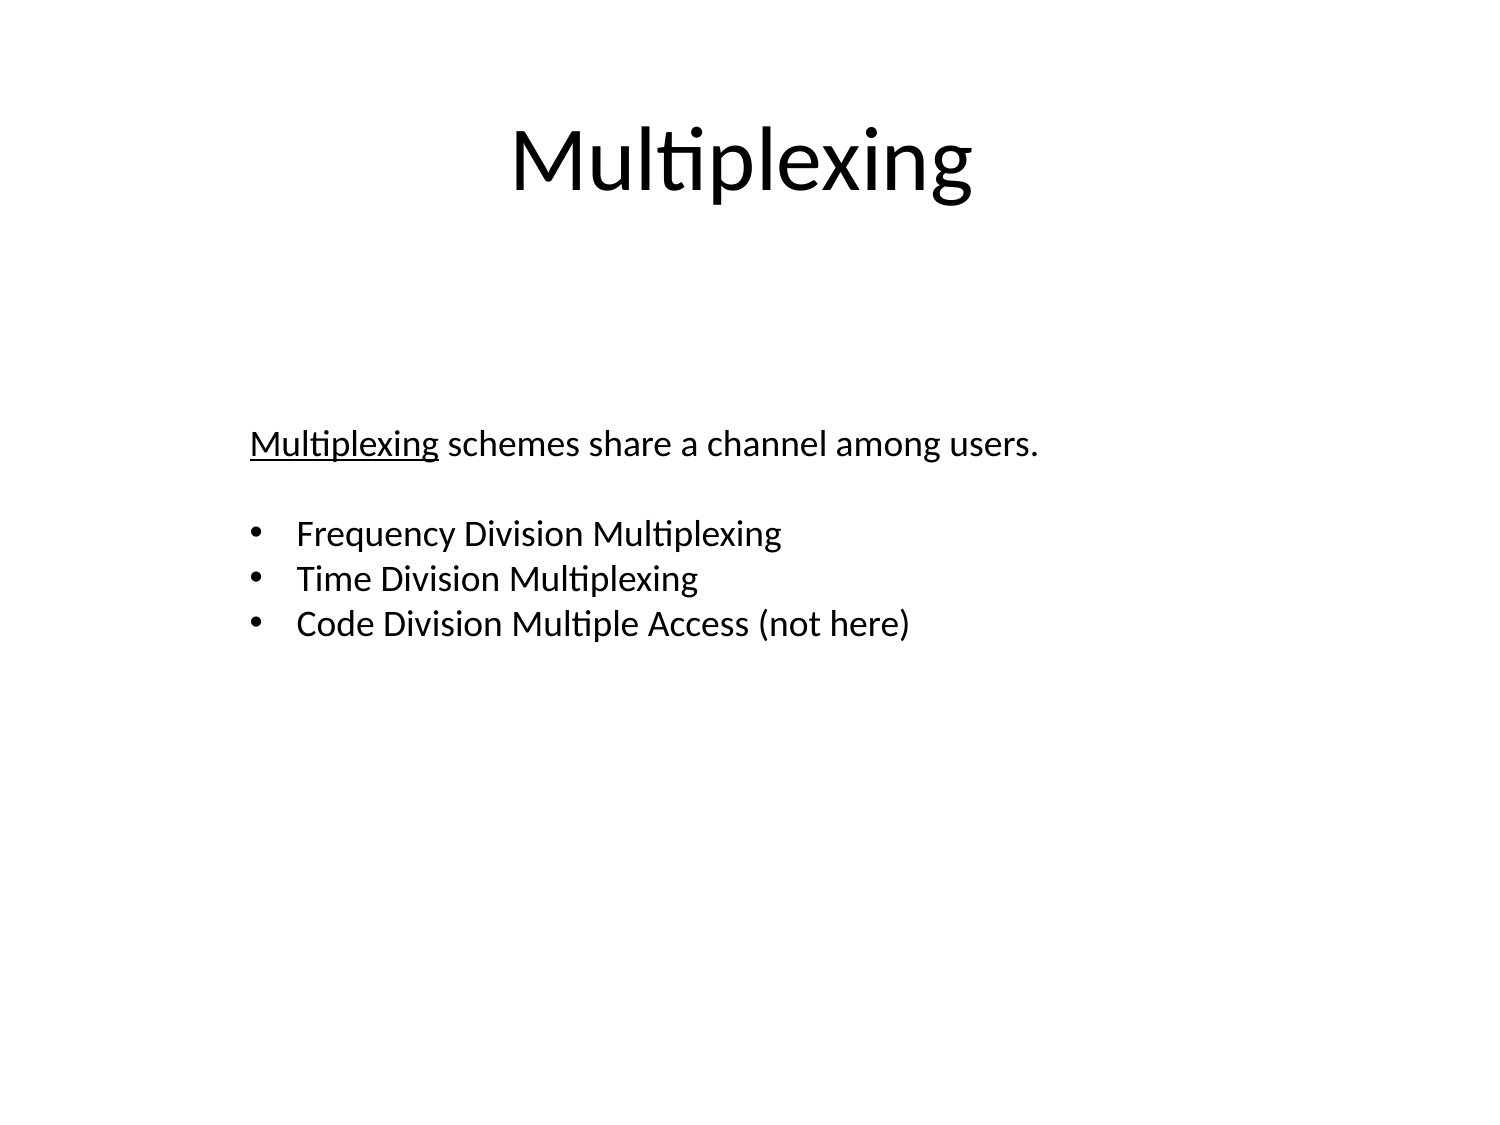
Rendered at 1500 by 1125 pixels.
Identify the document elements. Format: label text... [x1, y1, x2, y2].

title Multiplexing [66, 60, 1417, 248]
text_box Multiplexing schemes share a channel among users. Frequency Division Multiplexing Time Division Multiplexing Code Division Multiple Access (not here) [159, 411, 1334, 697]
